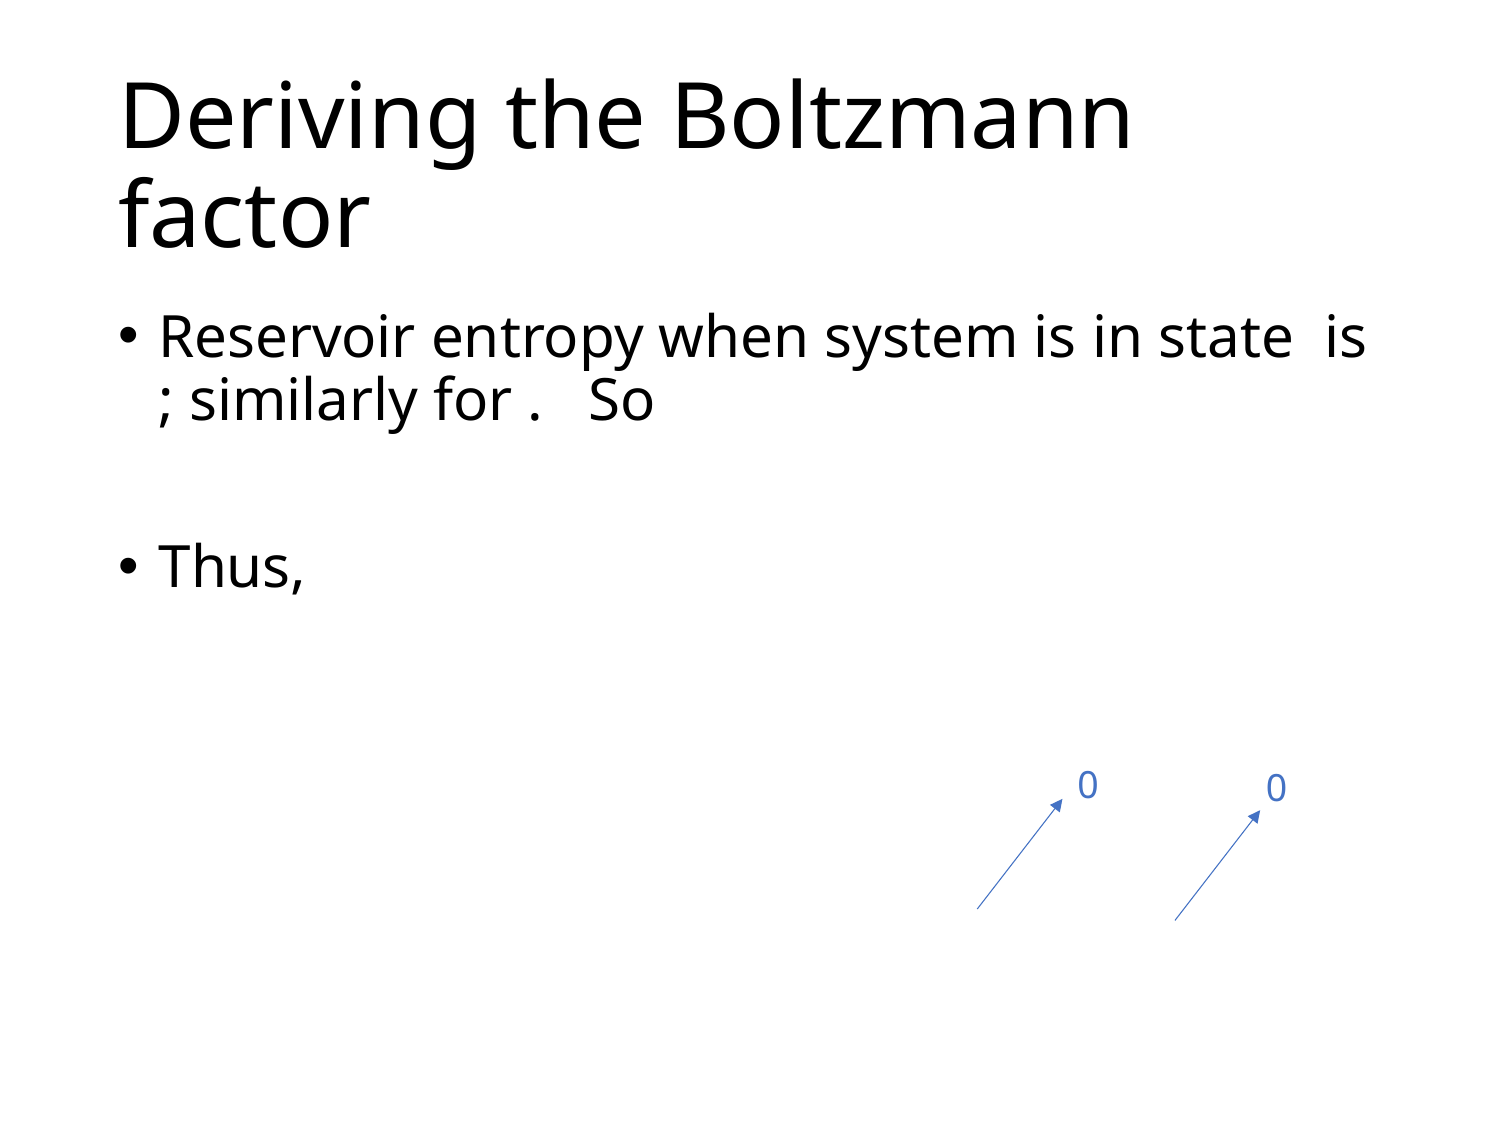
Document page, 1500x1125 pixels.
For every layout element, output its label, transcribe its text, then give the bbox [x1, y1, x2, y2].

text_box 0 [1062, 753, 1114, 814]
title Deriving the Boltzmann factor [103, 59, 1397, 278]
text_box 0 [1251, 756, 1303, 817]
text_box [977, 798, 1063, 910]
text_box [1174, 810, 1261, 921]
